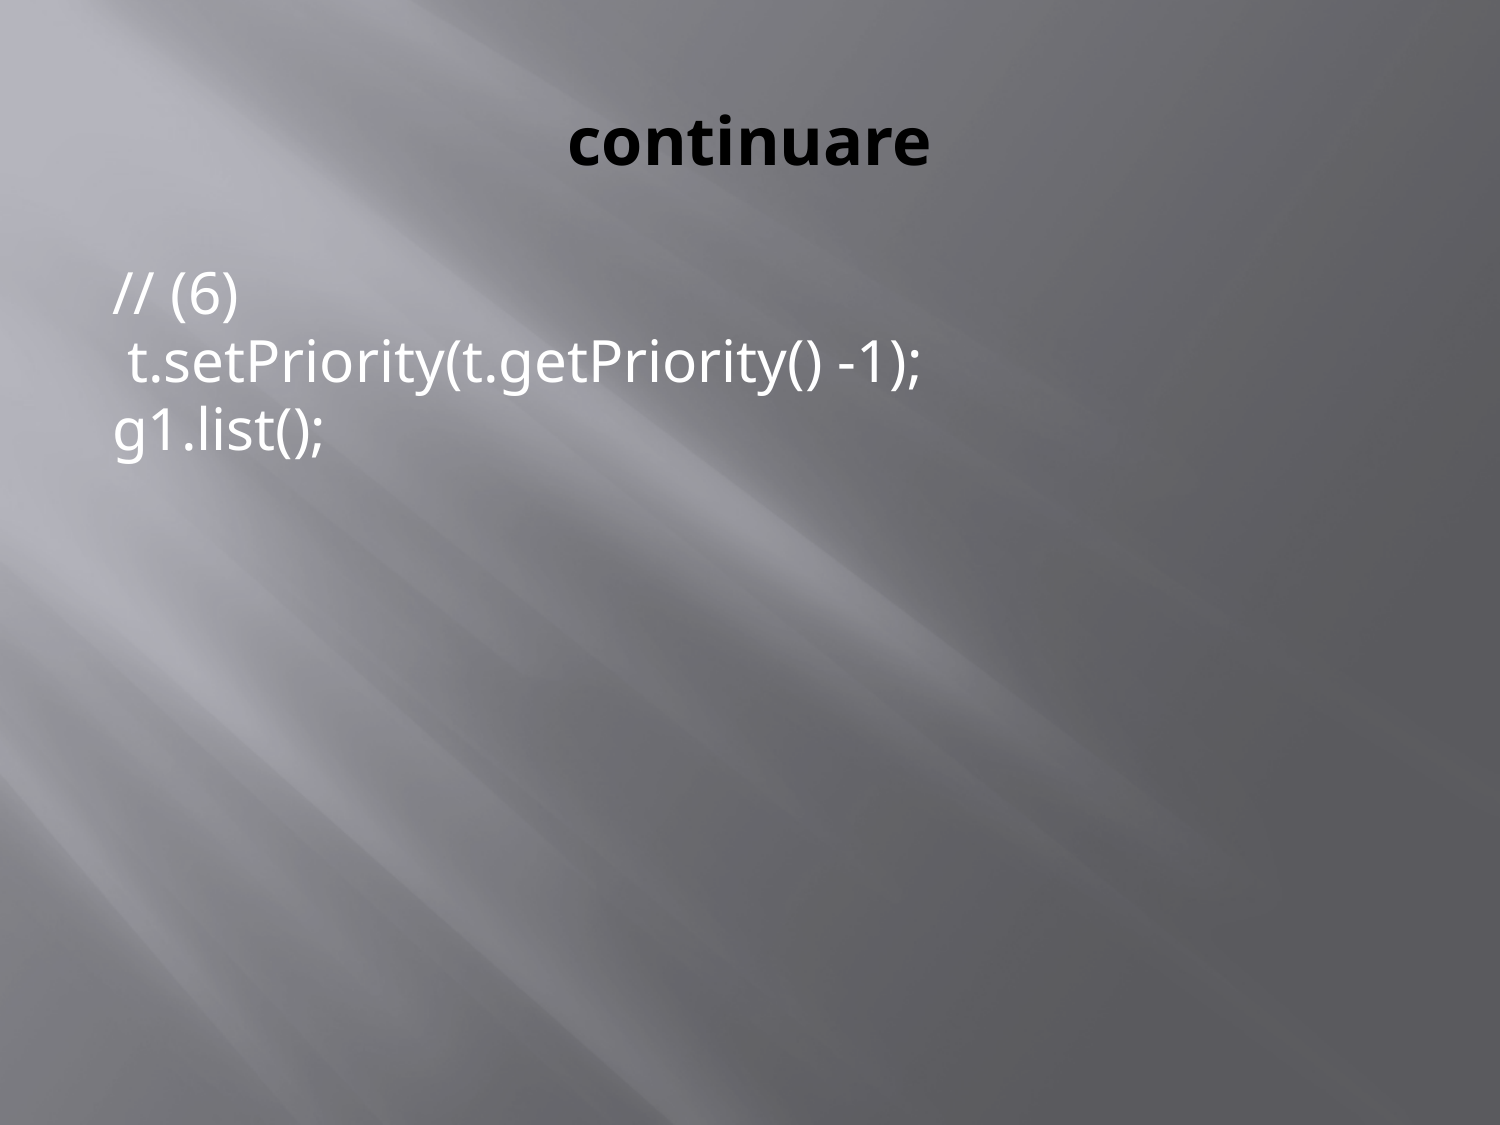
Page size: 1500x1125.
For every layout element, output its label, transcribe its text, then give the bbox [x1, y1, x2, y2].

list // (6) t.setPriority(t.getPriority() -1); g1.list(); [75, 262, 1425, 1035]
title continuare [75, 45, 1425, 233]
